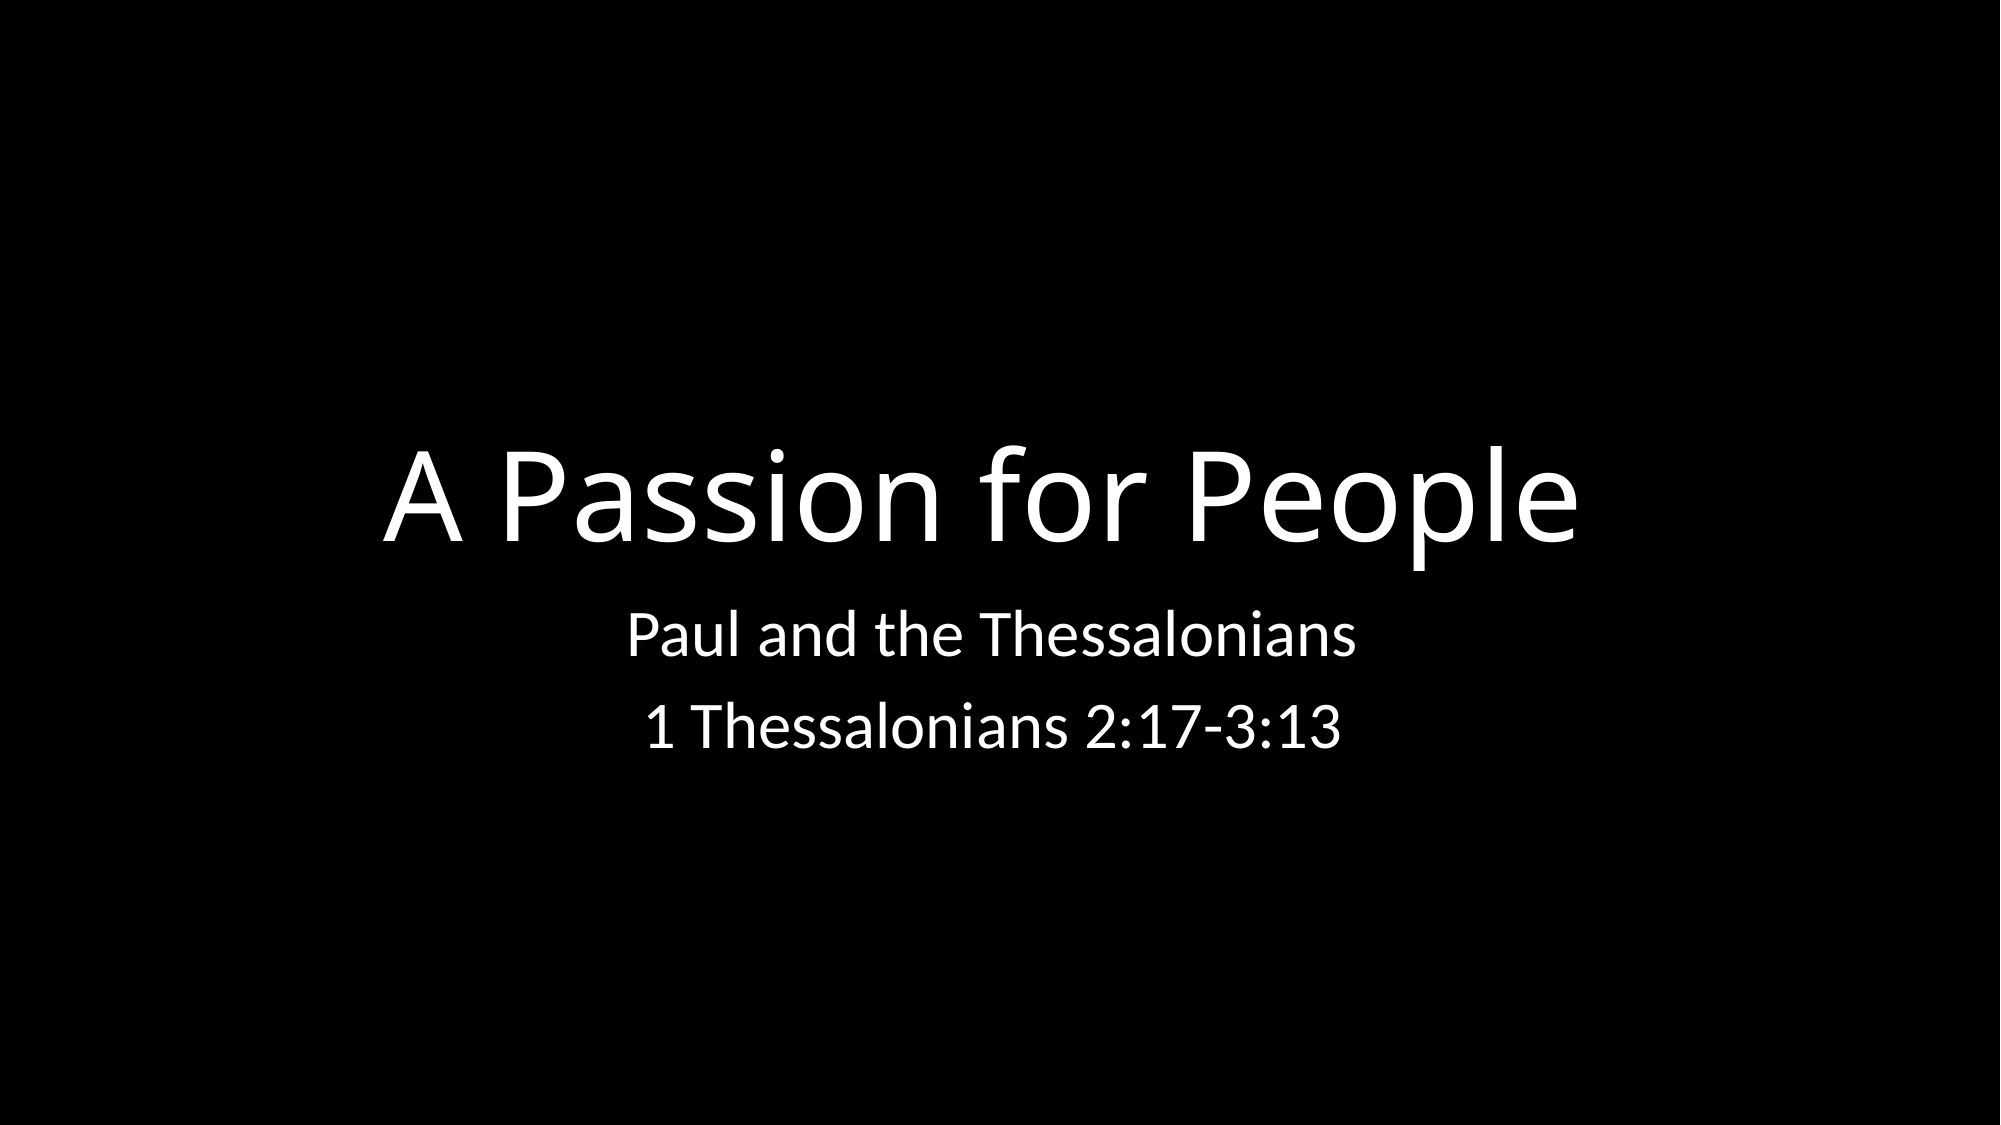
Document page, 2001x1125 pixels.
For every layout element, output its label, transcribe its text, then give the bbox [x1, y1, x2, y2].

title A Passion for People [249, 184, 1750, 576]
subtitle Paul and the Thessalonians 1 Thessalonians 2:17-3:13 [249, 590, 1750, 863]
